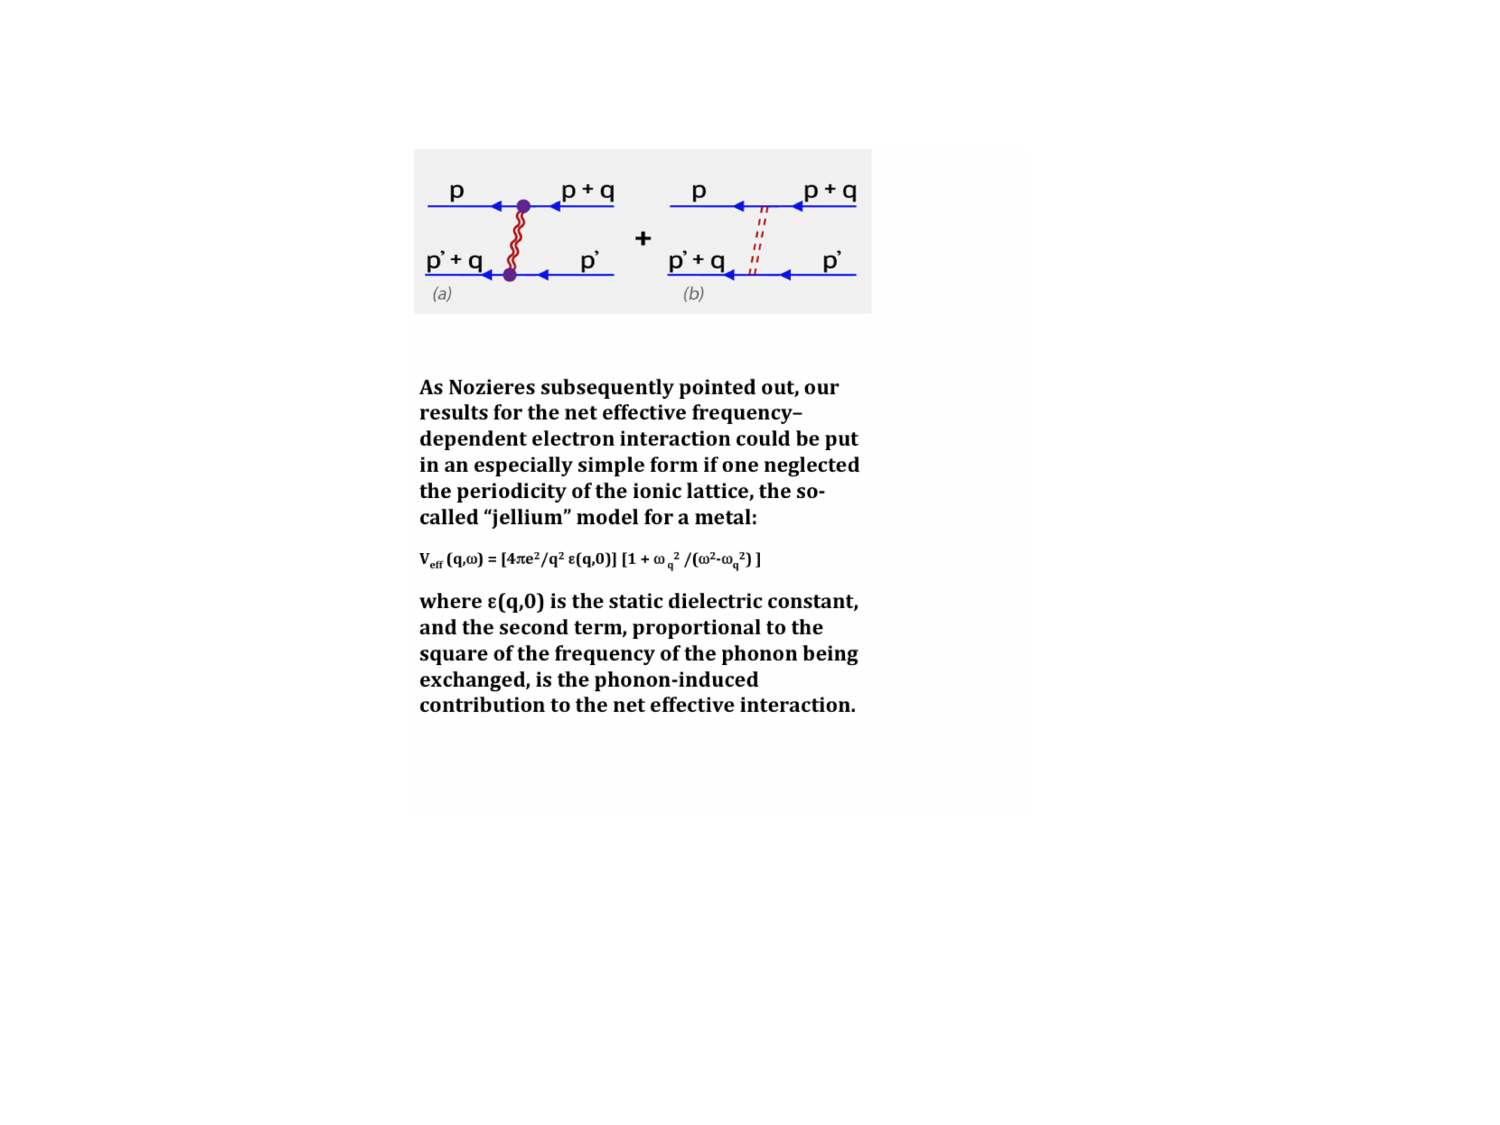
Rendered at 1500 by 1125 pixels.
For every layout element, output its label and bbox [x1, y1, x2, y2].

text_box [412, 149, 1029, 817]
